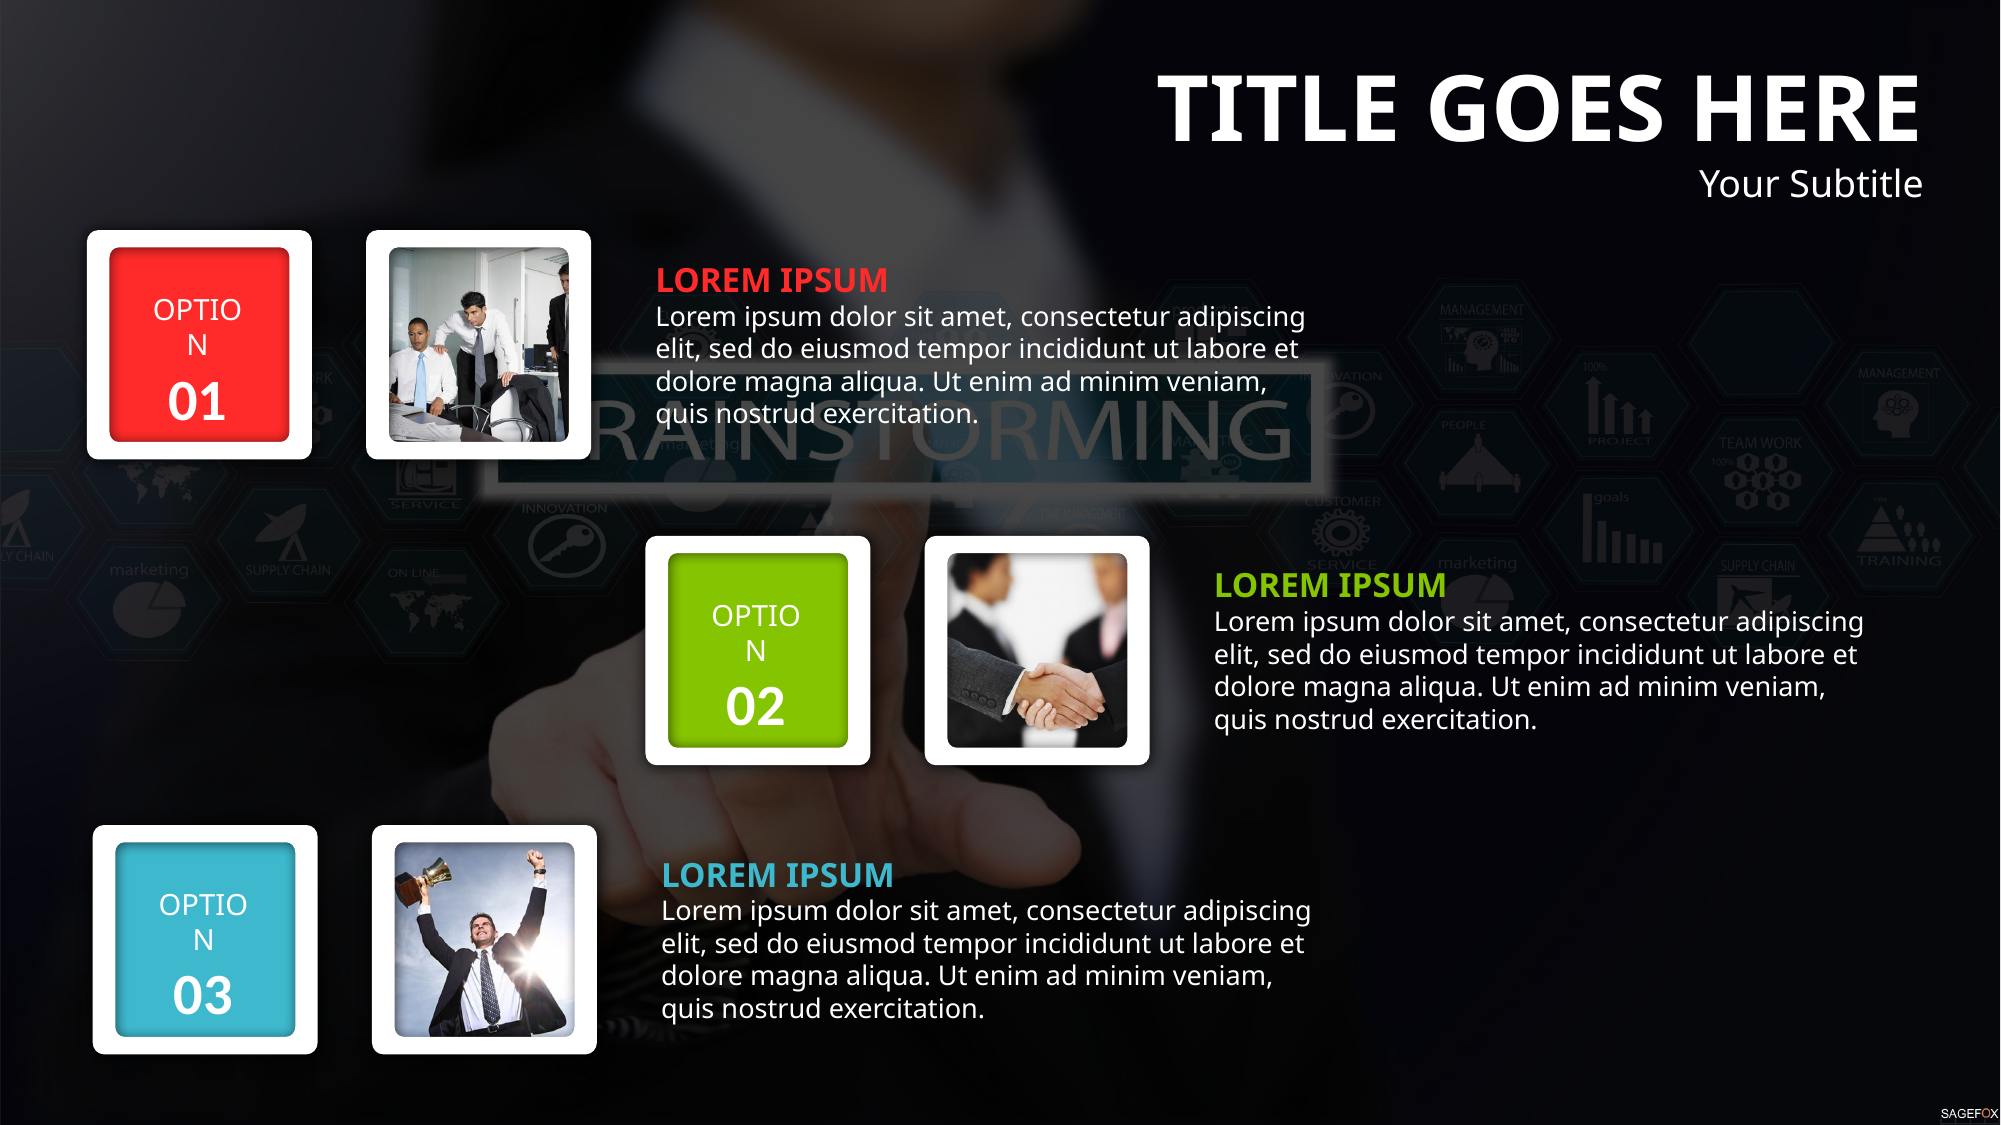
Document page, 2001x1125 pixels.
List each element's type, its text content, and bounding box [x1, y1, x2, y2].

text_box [645, 535, 871, 766]
text_box LOREM IPSUM Lorem ipsum dolor sit amet, consectetur adipiscing elit, sed do eiusmod tempor incididunt ut labore et dolore magna aliqua. Ut enim ad minim veniam, quis nostrud exercitation. [651, 848, 1336, 1029]
text_box LOREM IPSUM Lorem ipsum dolor sit amet, consectetur adipiscing elit, sed do eiusmod tempor incididunt ut labore et dolore magna aliqua. Ut enim ad minim veniam, quis nostrud exercitation. [1204, 559, 1889, 740]
text_box LOREM IPSUM Lorem ipsum dolor sit amet, consectetur adipiscing elit, sed do eiusmod tempor incididunt ut labore et dolore magna aliqua. Ut enim ad minim veniam, quis nostrud exercitation. [645, 253, 1330, 434]
text_box TITLE GOES HERE Your Subtitle [1035, 42, 1939, 212]
picture [0, 0, 2001, 1125]
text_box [92, 825, 318, 1055]
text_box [924, 535, 1150, 766]
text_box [371, 825, 597, 1055]
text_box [366, 230, 592, 460]
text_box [86, 230, 312, 460]
